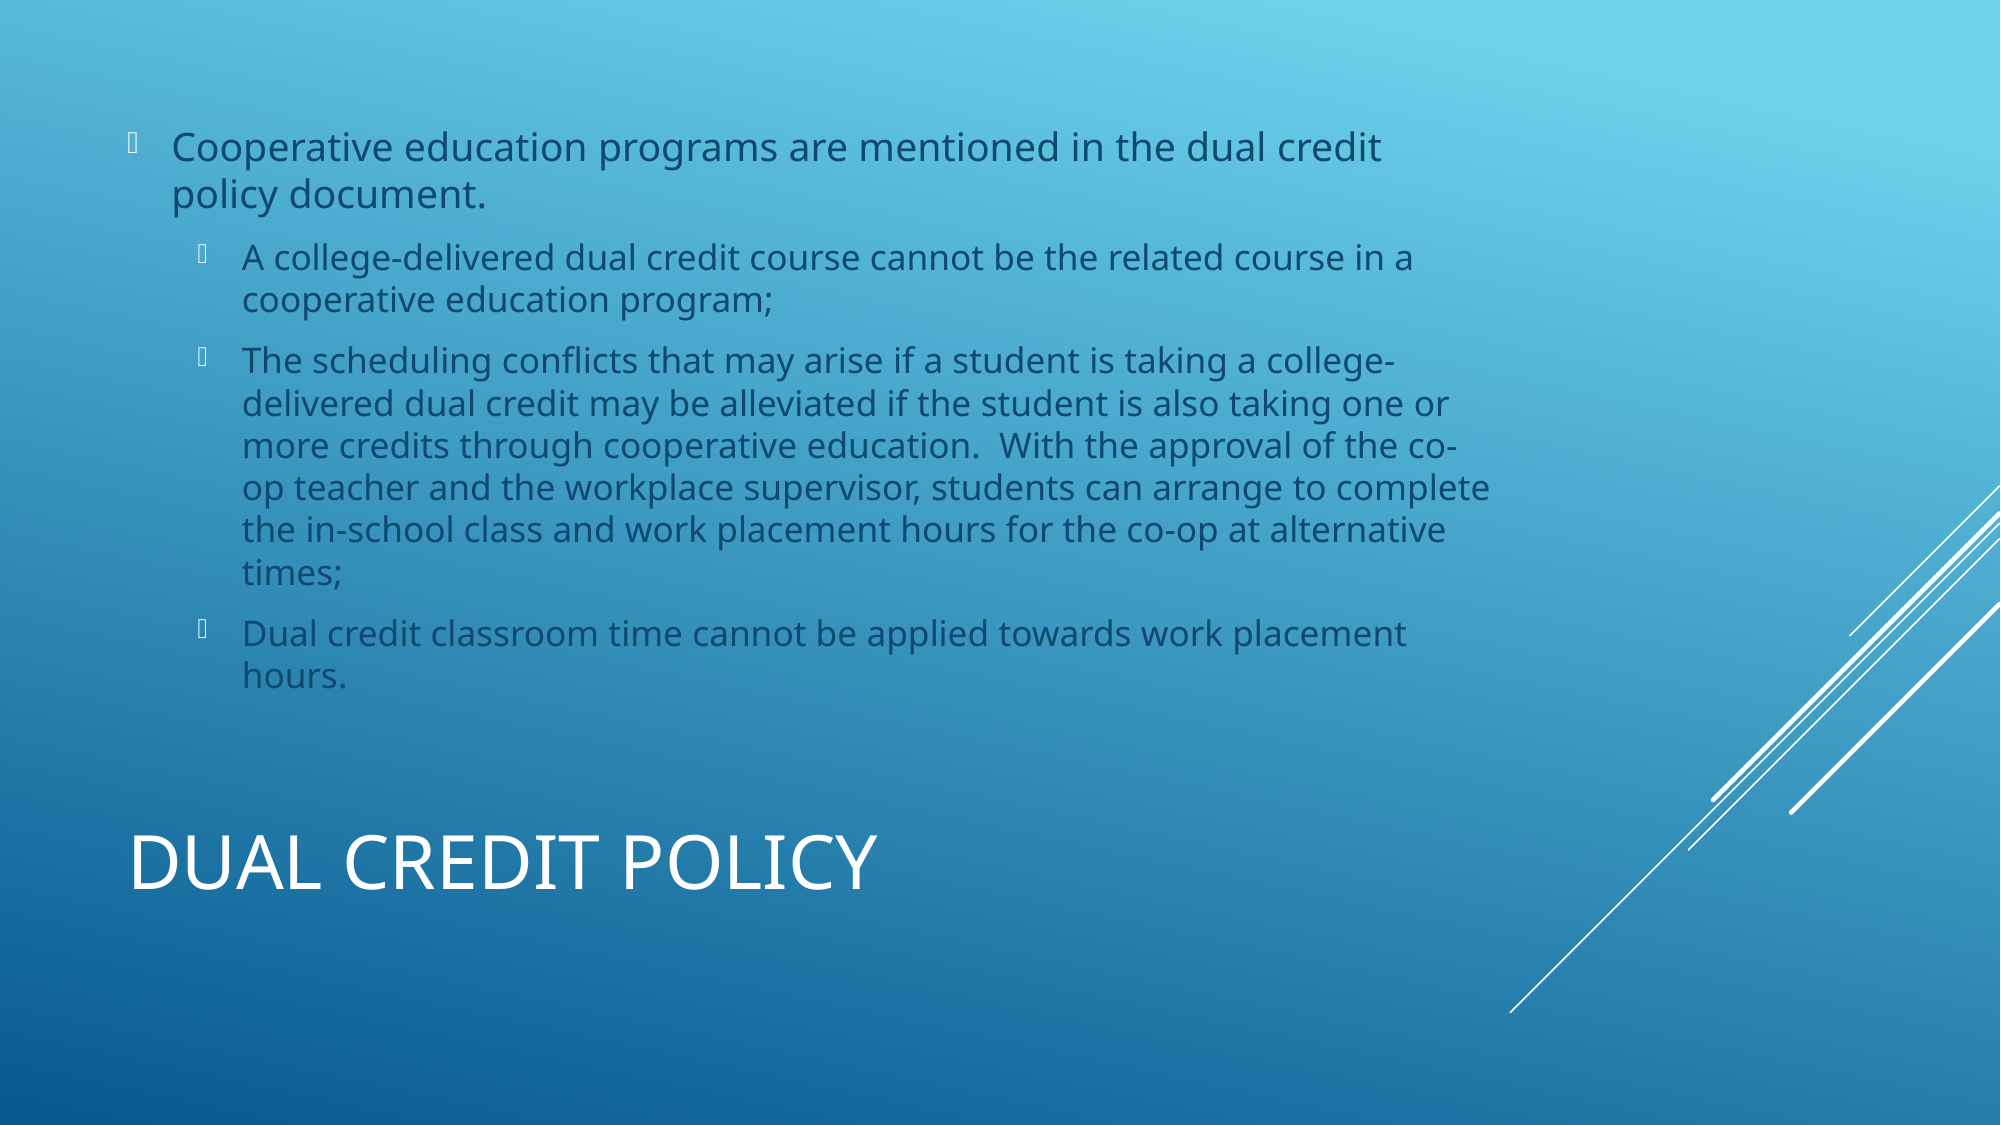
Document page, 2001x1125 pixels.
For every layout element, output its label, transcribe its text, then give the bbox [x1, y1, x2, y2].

title Dual credit policy [112, 736, 1513, 984]
list Cooperative education programs are mentioned in the dual credit policy document. A college-delivered dual credit course cannot be the related course in a cooperative education program; The scheduling conflicts that may arise if a student is taking a college-delivered dual credit may be alleviated if the student is also taking one or more credits through cooperative education. With the approval of the co-op teacher and the workplace supervisor, students can arrange to complete the in-school class and work placement hours for the co-op at alternative times; Dual credit classroom time cannot be applied towards work placement hours. [112, 112, 1513, 706]
